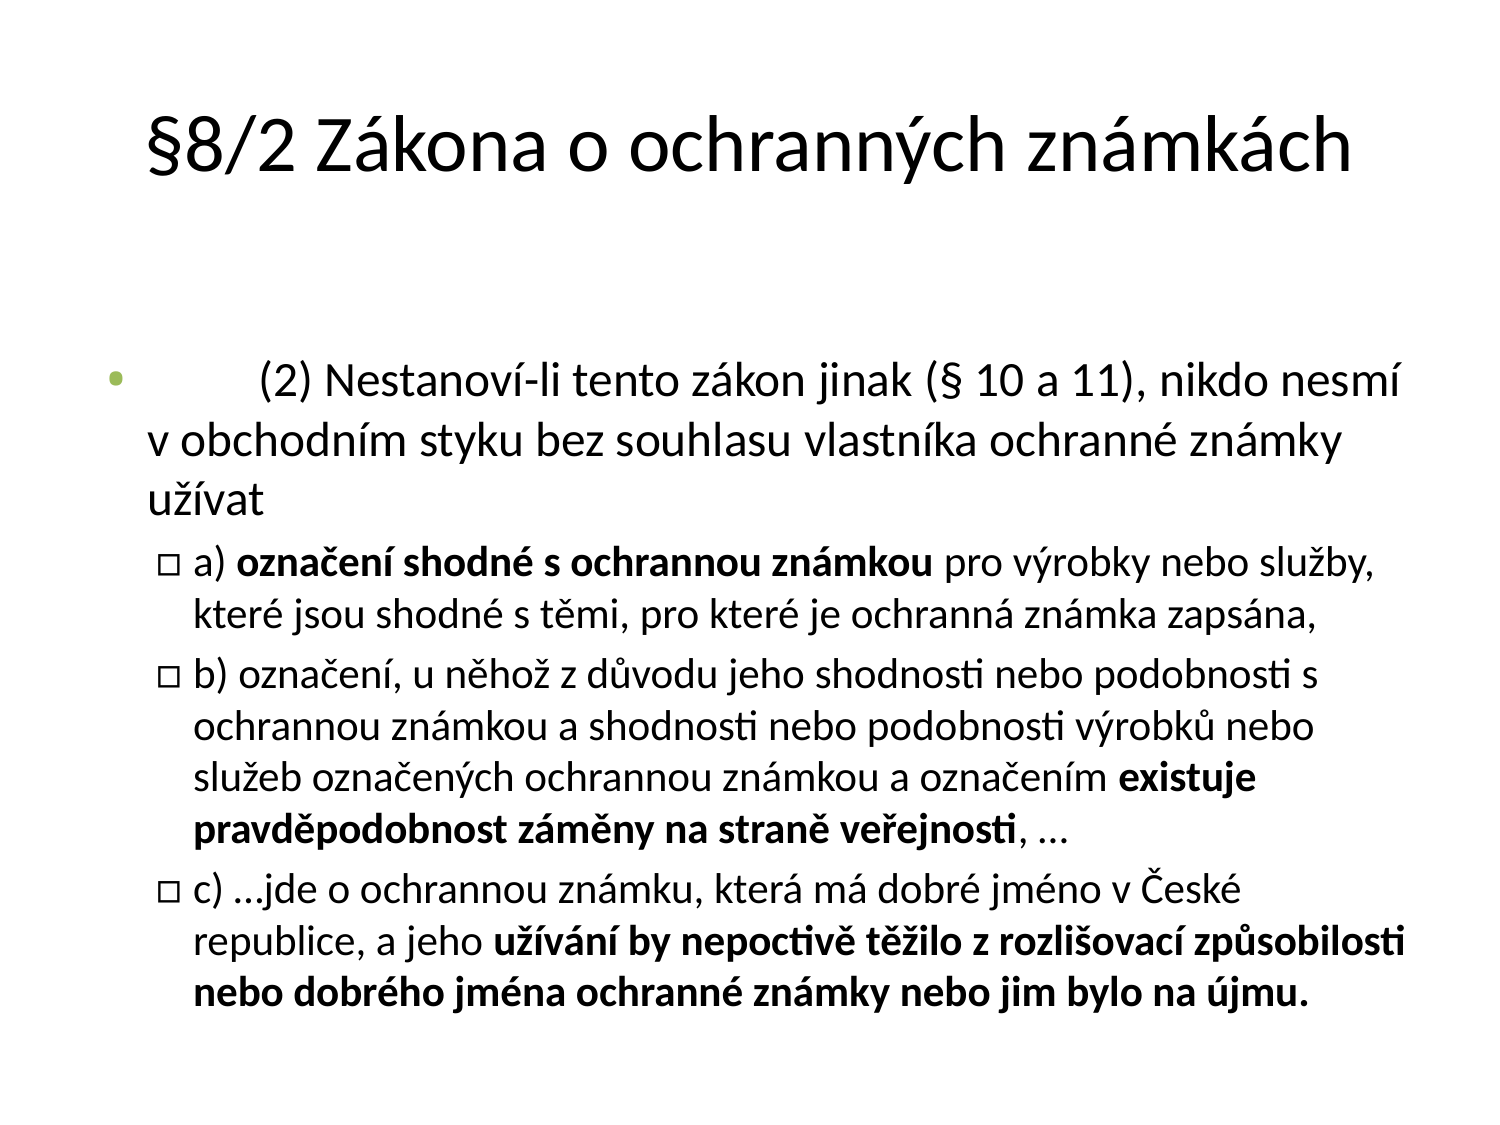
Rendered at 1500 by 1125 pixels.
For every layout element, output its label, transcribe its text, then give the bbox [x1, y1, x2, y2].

title §8/2 Zákona o ochranných známkách [75, 45, 1425, 233]
list (2) Nestanoví-li tento zákon jinak (§ 10 a 11), nikdo nesmí v obchodním styku bez souhlasu vlastníka ochranné známky užívat a) označení shodné s ochrannou známkou pro výrobky nebo služby, které jsou shodné s těmi, pro které je ochranná známka zapsána, b) označení, u něhož z důvodu jeho shodnosti nebo podobnosti s ochrannou známkou a shodnosti nebo podobnosti výrobků nebo služeb označených ochrannou známkou a označením existuje pravděpodobnost záměny na straně veřejnosti, … c) …jde o ochrannou známku, která má dobré jméno v České republice, a jeho užívání by nepoctivě těžilo z rozlišovací způsobilosti nebo dobrého jména ochranné známky nebo jim bylo na újmu. [75, 339, 1425, 1079]
